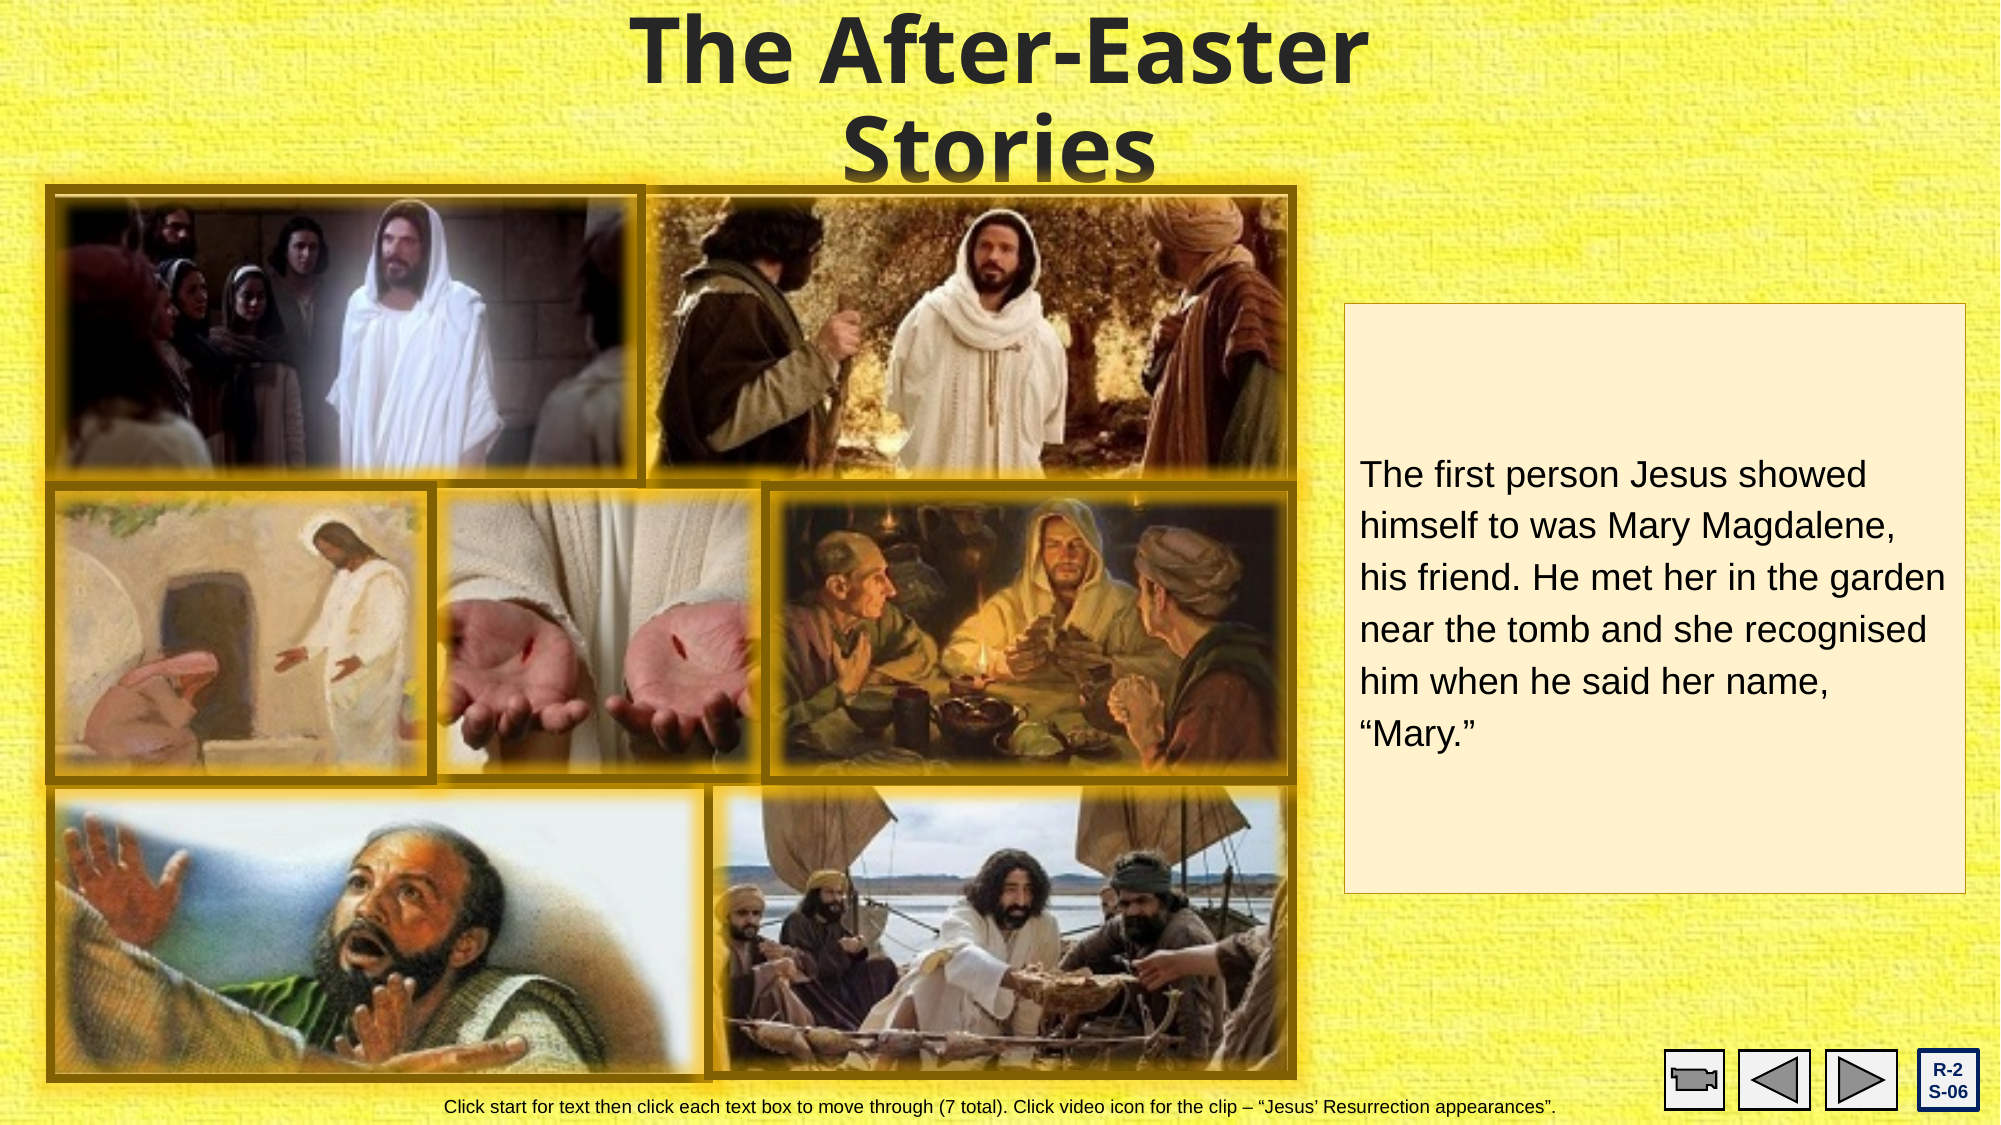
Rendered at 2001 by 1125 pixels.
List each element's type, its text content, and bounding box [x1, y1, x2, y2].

picture [50, 193, 1293, 1079]
text_box [49, 188, 642, 471]
text_box [1738, 1049, 1811, 1111]
text_box [1825, 1049, 1898, 1111]
text_box [553, 170, 1312, 188]
text_box Click start for text then click each text box to move through (7 total). Click video icon for the clip – “Jesus’ Resurrection appearances”. [429, 1087, 1571, 1125]
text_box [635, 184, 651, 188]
text_box [658, 189, 1294, 470]
text_box [1664, 1049, 1725, 1111]
text_box The first person Jesus showed himself to was Mary Magdalene, his friend. He met her in the garden near the tomb and she recognised him when he said her name, “Mary.” [1344, 303, 1966, 894]
picture [0, 0, 2001, 1125]
text_box R-2 S-06 [1918, 1050, 1978, 1110]
title The After-Easter Stories [553, 19, 1447, 188]
